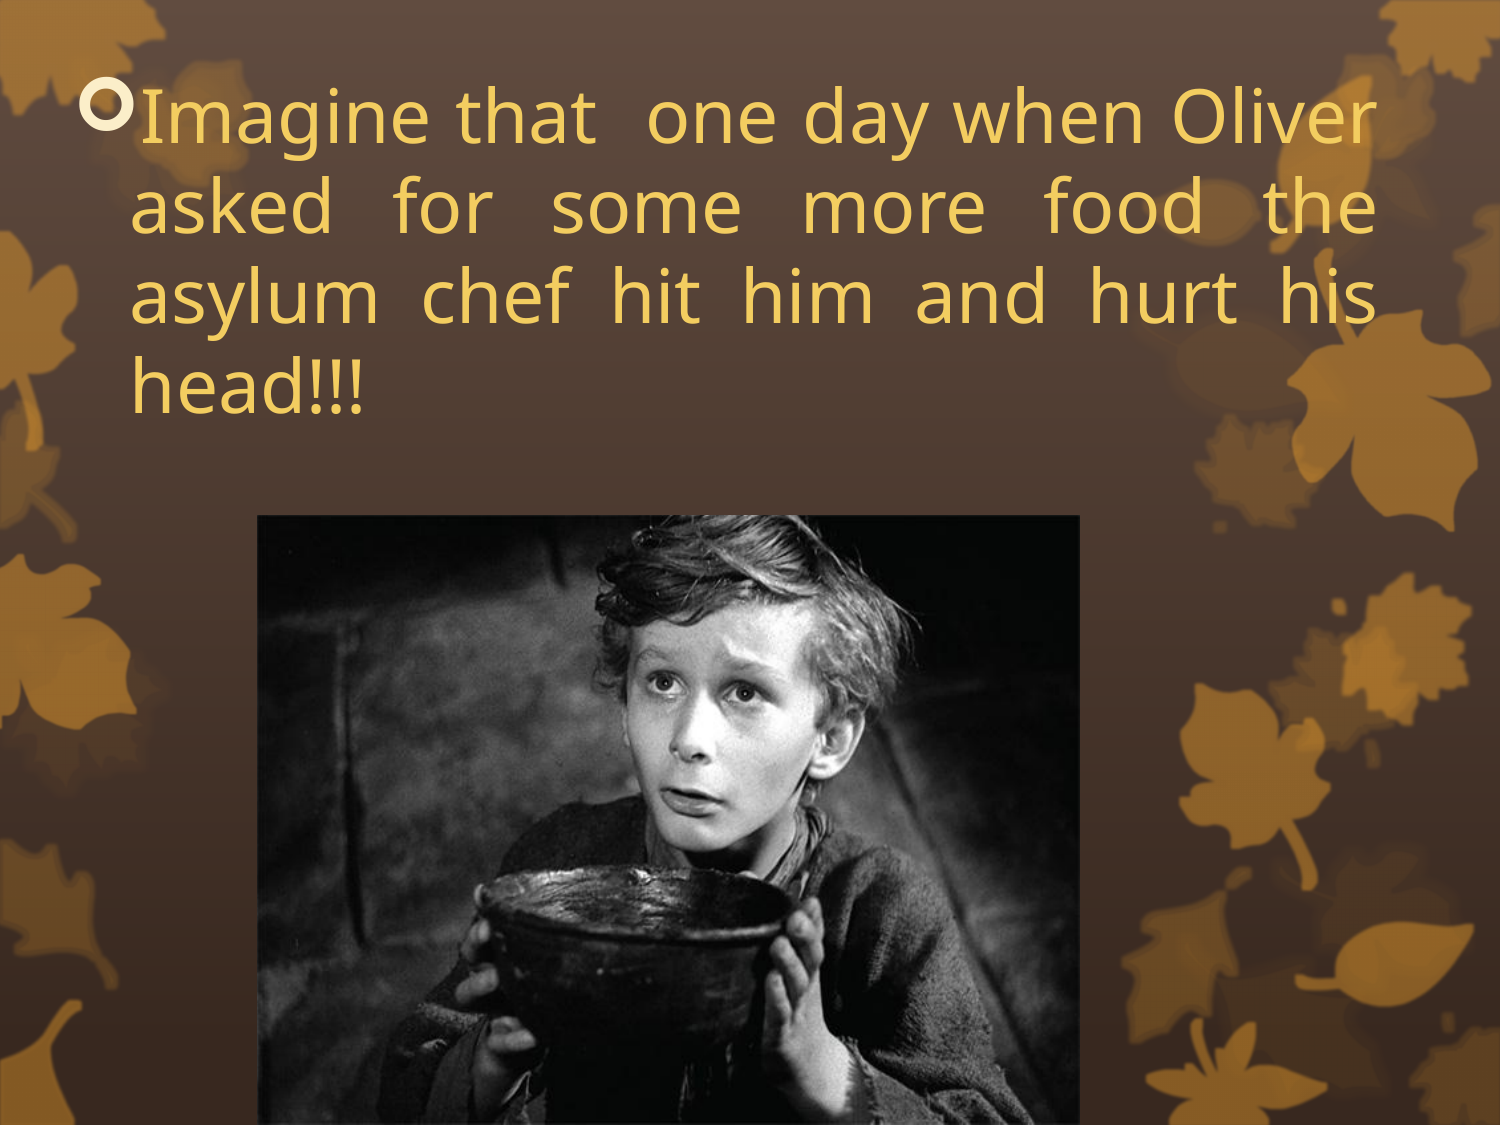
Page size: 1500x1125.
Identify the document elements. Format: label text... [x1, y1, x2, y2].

picture [257, 515, 1080, 1125]
list Imagine that one day when Oliver asked for some more food the asylum chef hit him and hurt his head!!! [58, 0, 1395, 563]
